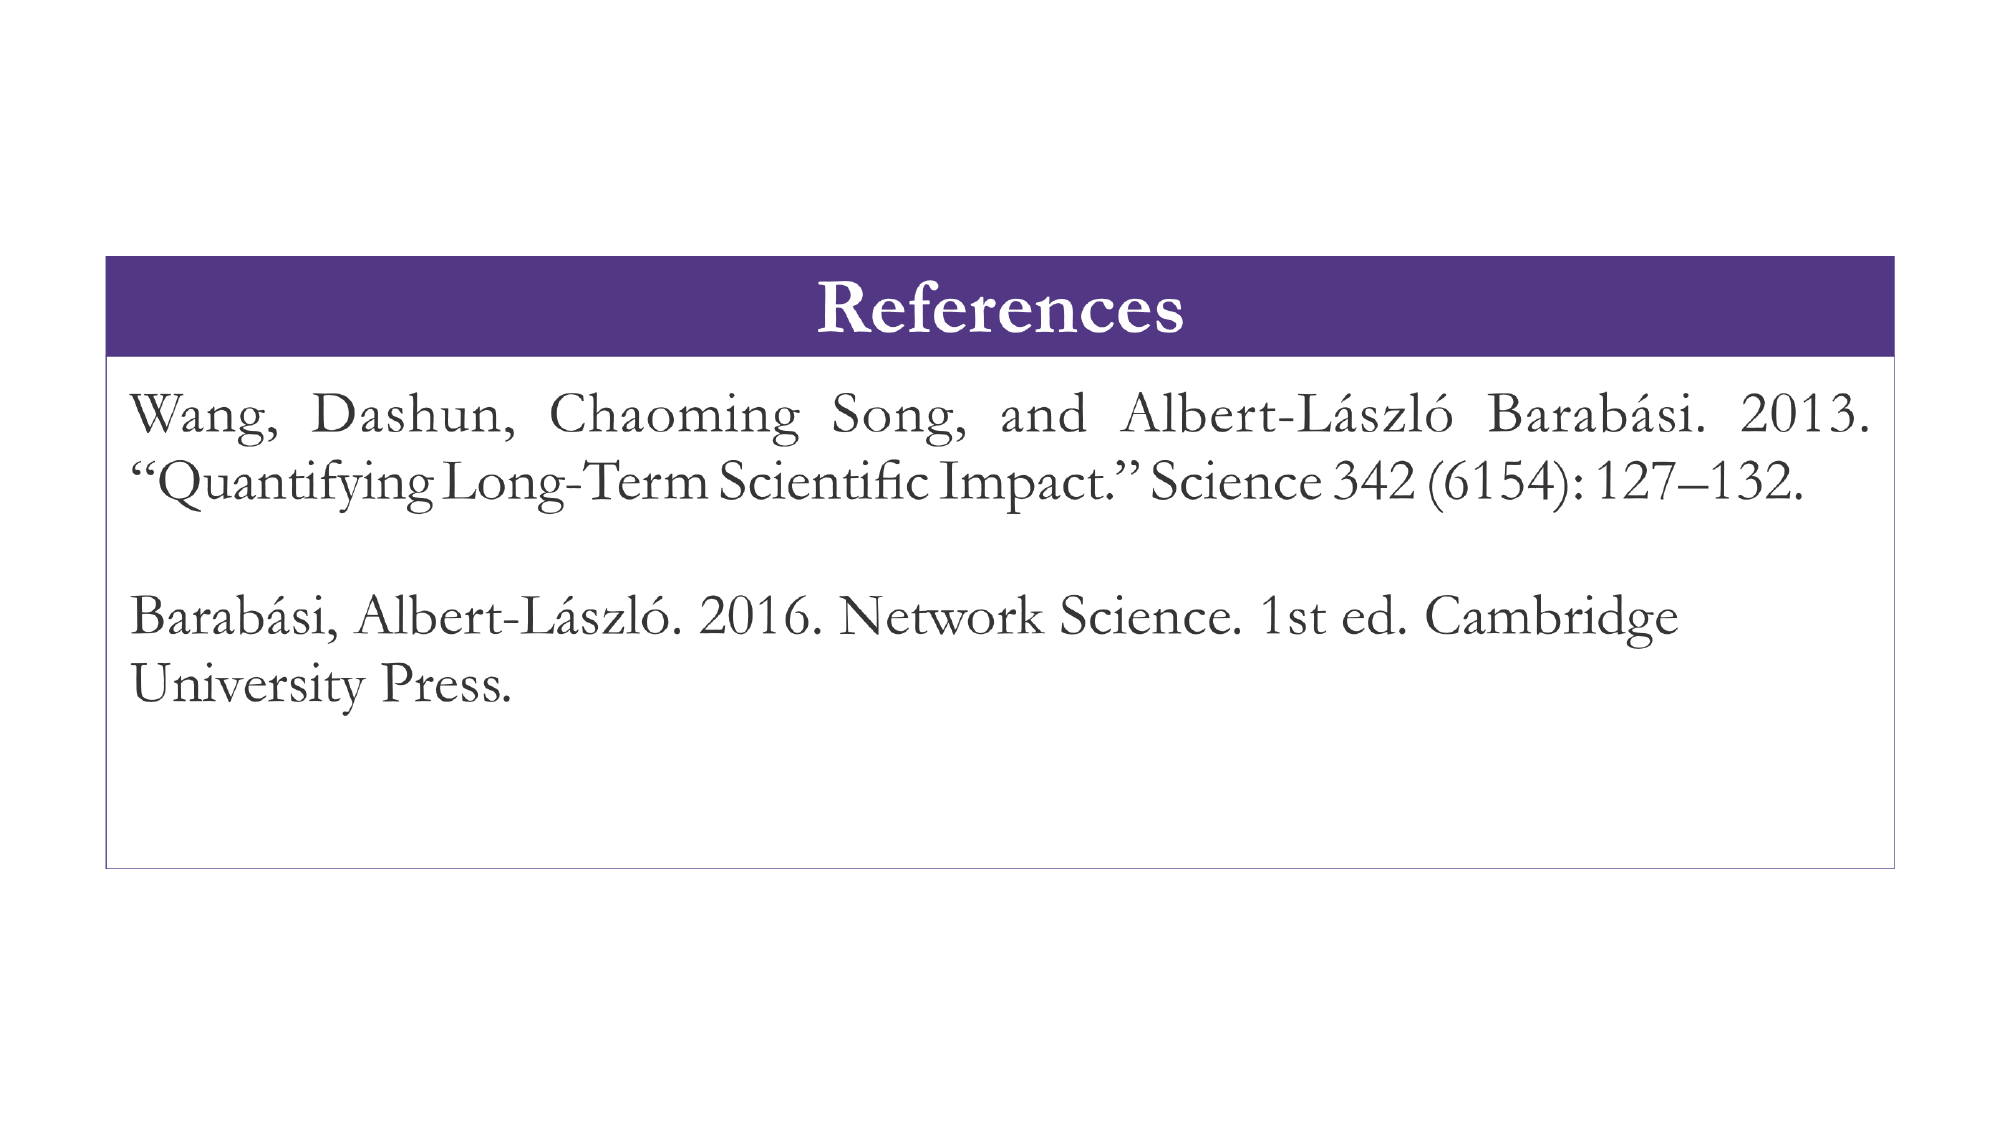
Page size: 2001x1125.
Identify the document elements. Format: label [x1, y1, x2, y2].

picture [105, 256, 1895, 869]
